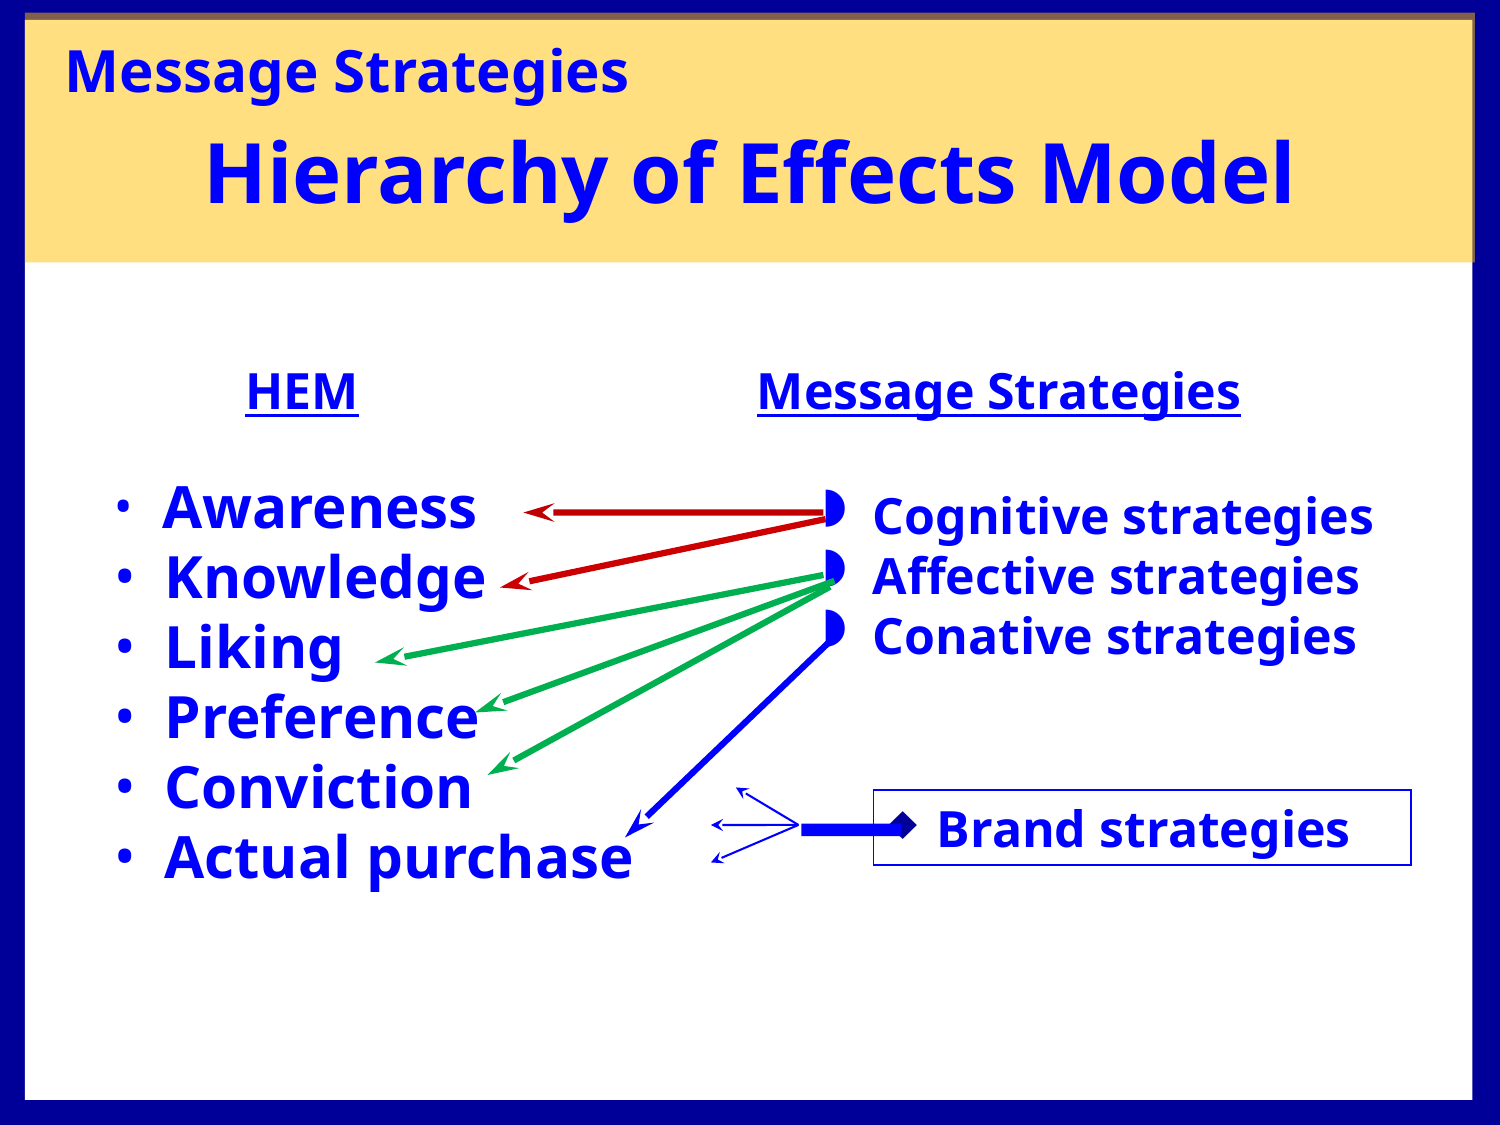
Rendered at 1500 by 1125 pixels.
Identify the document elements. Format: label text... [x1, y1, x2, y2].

text_box Message Strategies [50, 26, 1450, 238]
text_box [99, 352, 1412, 903]
text_box Hierarchy of Effects Model [181, 112, 1319, 228]
text_box [24, 12, 1475, 263]
